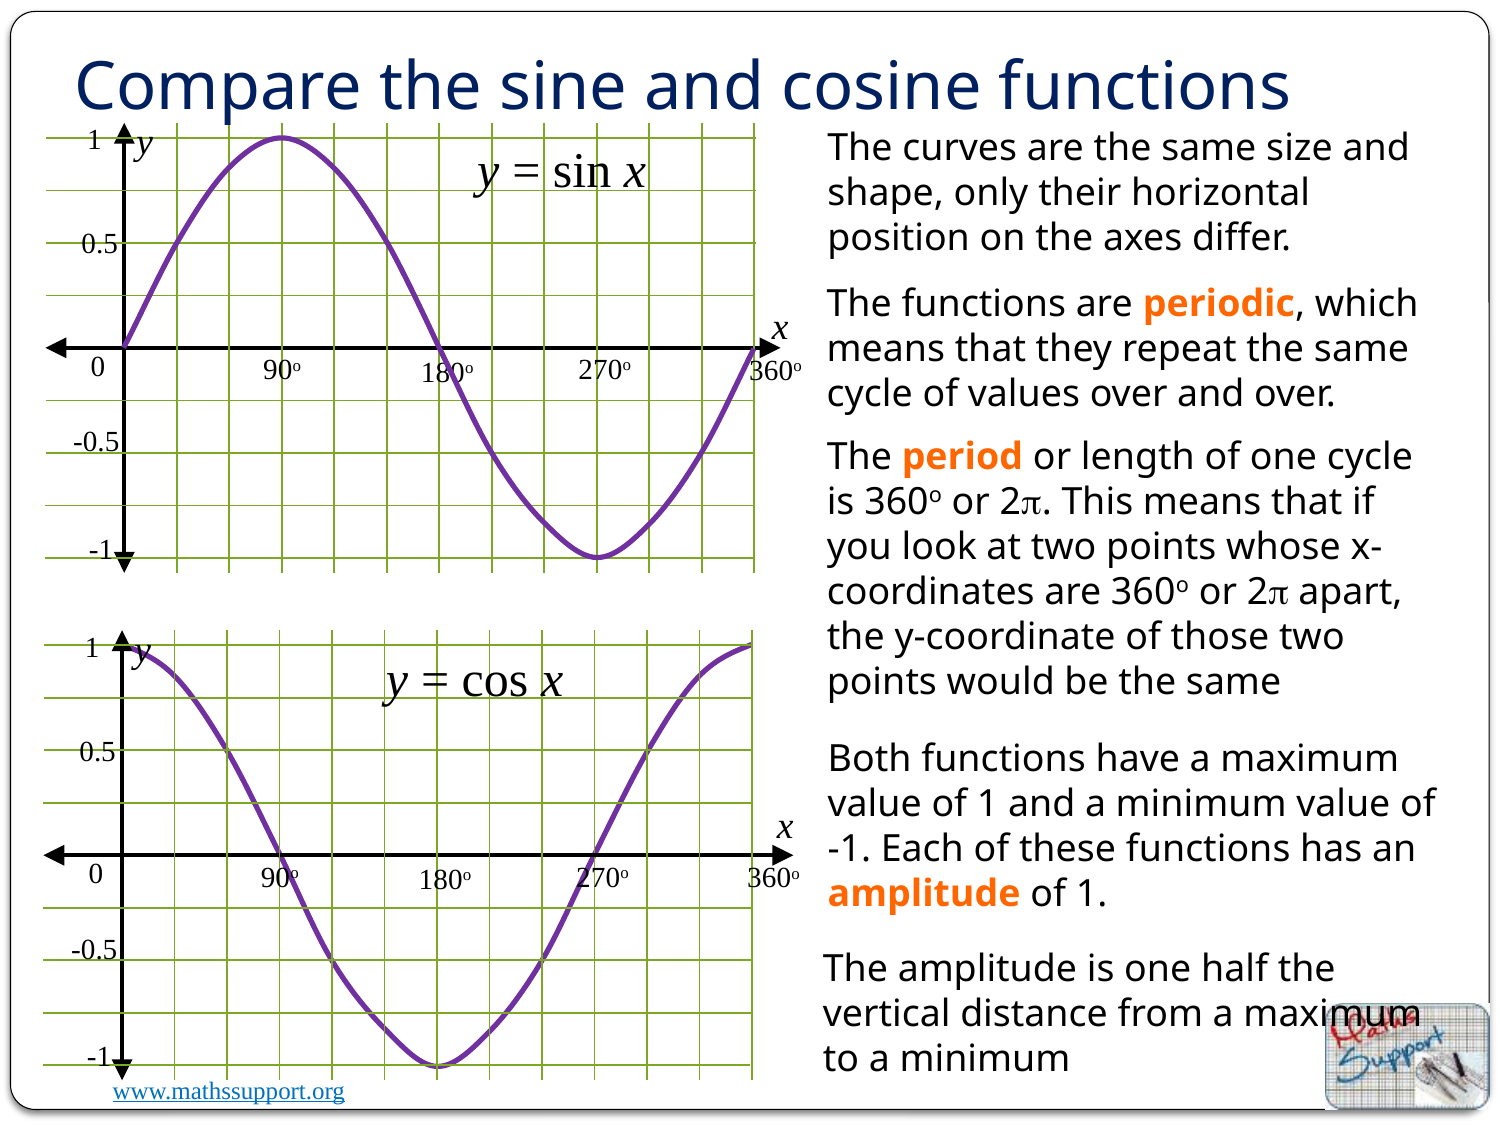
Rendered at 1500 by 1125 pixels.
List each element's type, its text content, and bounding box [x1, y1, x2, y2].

text_box The functions are periodic, which means that they repeat the same cycle of values over and over. [822, 271, 1460, 421]
text_box The curves are the same size and shape, only their horizontal position on the axes differ. [822, 115, 1460, 266]
text_box Both functions have a maximum value of 1 and a minimum value of -1. Each of these functions has an amplitude of 1. [823, 726, 1461, 922]
text_box Compare the sine and cosine functions [59, 35, 1356, 115]
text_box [42, 617, 816, 1081]
text_box The amplitude is one half the vertical distance from a maximum to a minimum [819, 936, 1482, 1087]
text_box [93, 1089, 376, 1109]
text_box The period or length of one cycle is 360o or 2p. This means that if you look at two points whose x-coordinates are 360o or 2p apart, the y-coordinate of those two points would be the same [812, 424, 1460, 710]
picture [1325, 1003, 1490, 1110]
text_box [1324, 1004, 1488, 1106]
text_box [44, 109, 818, 574]
